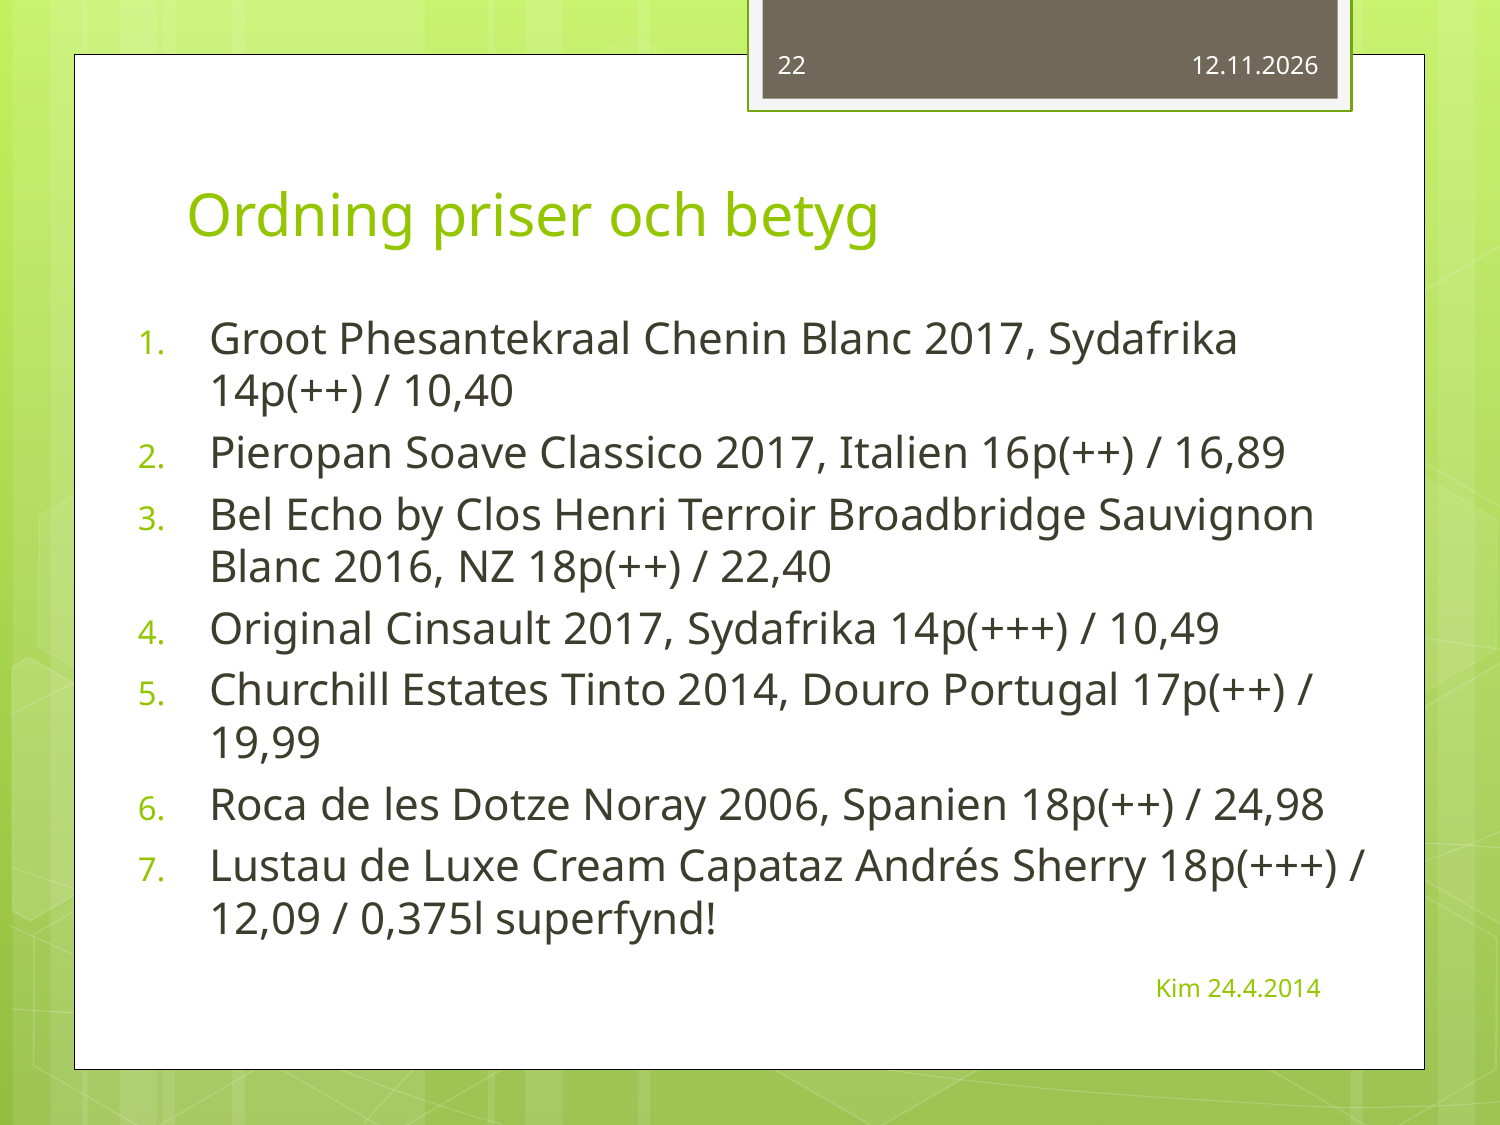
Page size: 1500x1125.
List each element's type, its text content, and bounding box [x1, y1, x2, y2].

footer Kim 24.4.2014 [761, 960, 1336, 1020]
list Groot Phesantekraal Chenin Blanc 2017, Sydafrika 14p(++) / 10,40 Pieropan Soave Classico 2017, Italien 16p(++) / 16,89 Bel Echo by Clos Henri Terroir Broadbridge Sauvignon Blanc 2016, NZ 18p(++) / 22,40 Original Cinsault 2017, Sydafrika 14p(+++) / 10,49 Churchill Estates Tinto 2014, Douro Portugal 17p(++) / 19,99 Roca de les Dotze Noray 2006, Spanien 18p(++) / 24,98 Lustau de Luxe Cream Capataz Andrés Sherry 18p(+++) / 12,09 / 0,375l superfynd! [112, 302, 1400, 960]
title Ordning priser och betyg [171, 168, 1324, 256]
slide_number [983, 36, 1334, 97]
slide_number 22 [762, 36, 982, 97]
